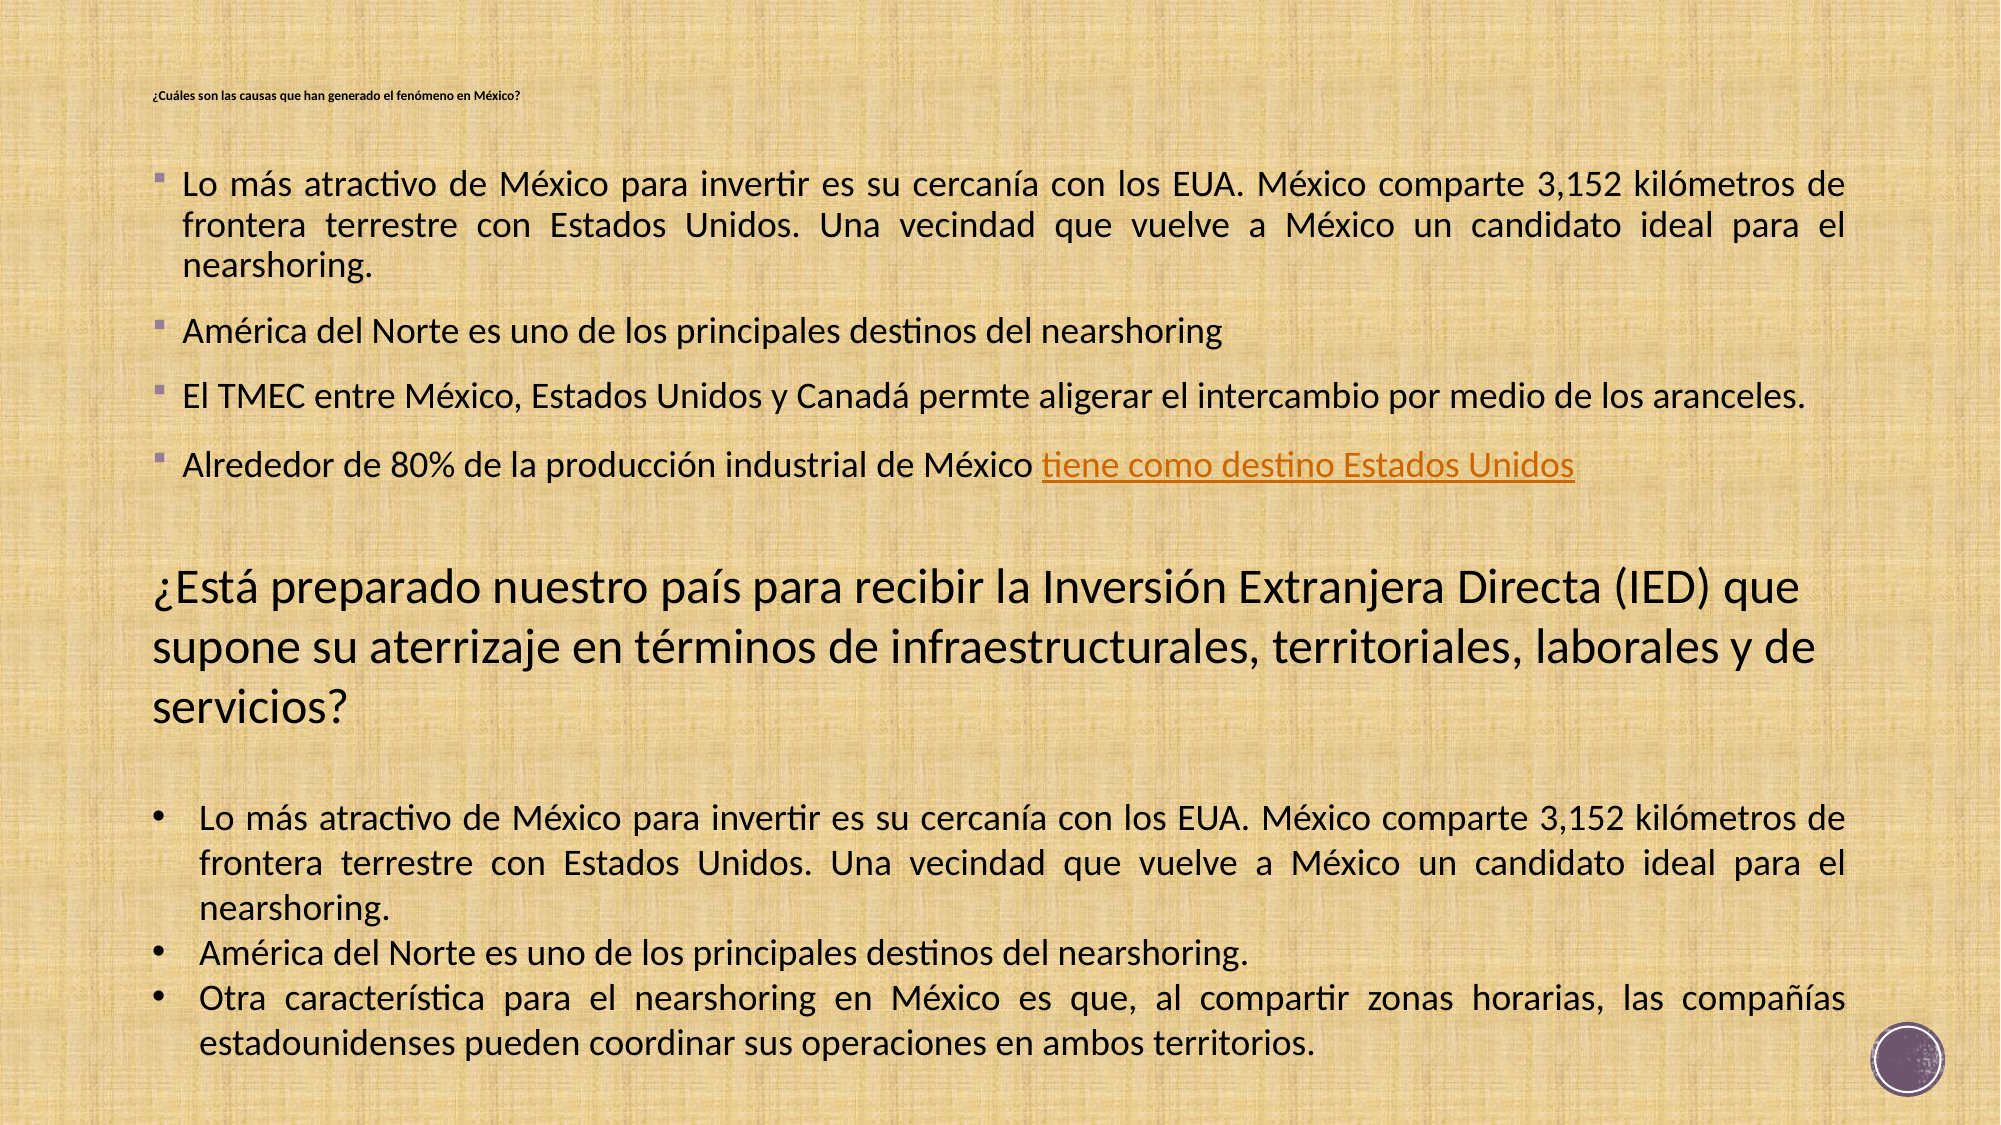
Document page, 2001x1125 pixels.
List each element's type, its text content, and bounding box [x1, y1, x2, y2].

title ¿Cuáles son las causas que han generado el fenómeno en México? [137, 66, 1901, 139]
list Lo más atractivo de México para invertir es su cercanía con los EUA. México comparte 3,152 kilómetros de frontera terrestre con Estados Unidos. Una vecindad que vuelve a México un candidato ideal para el nearshoring. América del Norte es uno de los principales destinos del nearshoring El TMEC entre México, Estados Unidos y Canadá permte aligerar el intercambio por medio de los aranceles. Alrededor de 80% de la producción industrial de México tiene como destino Estados Unidos [137, 156, 1863, 546]
text_box ¿Está preparado nuestro país para recibir la Inversión Extranjera Directa (IED) que supone su aterrizaje en términos de infraestructurales, territoriales, laborales y de servicios? [137, 546, 1901, 742]
picture [0, 0, 2001, 1125]
text_box Lo más atractivo de México para invertir es su cercanía con los EUA. México comparte 3,152 kilómetros de frontera terrestre con Estados Unidos. Una vecindad que vuelve a México un candidato ideal para el nearshoring. América del Norte es uno de los principales destinos del nearshoring. Otra característica para el nearshoring en México es que, al compartir zonas horarias, las compañías estadounidenses pueden coordinar sus operaciones en ambos territorios. [137, 785, 1863, 1070]
